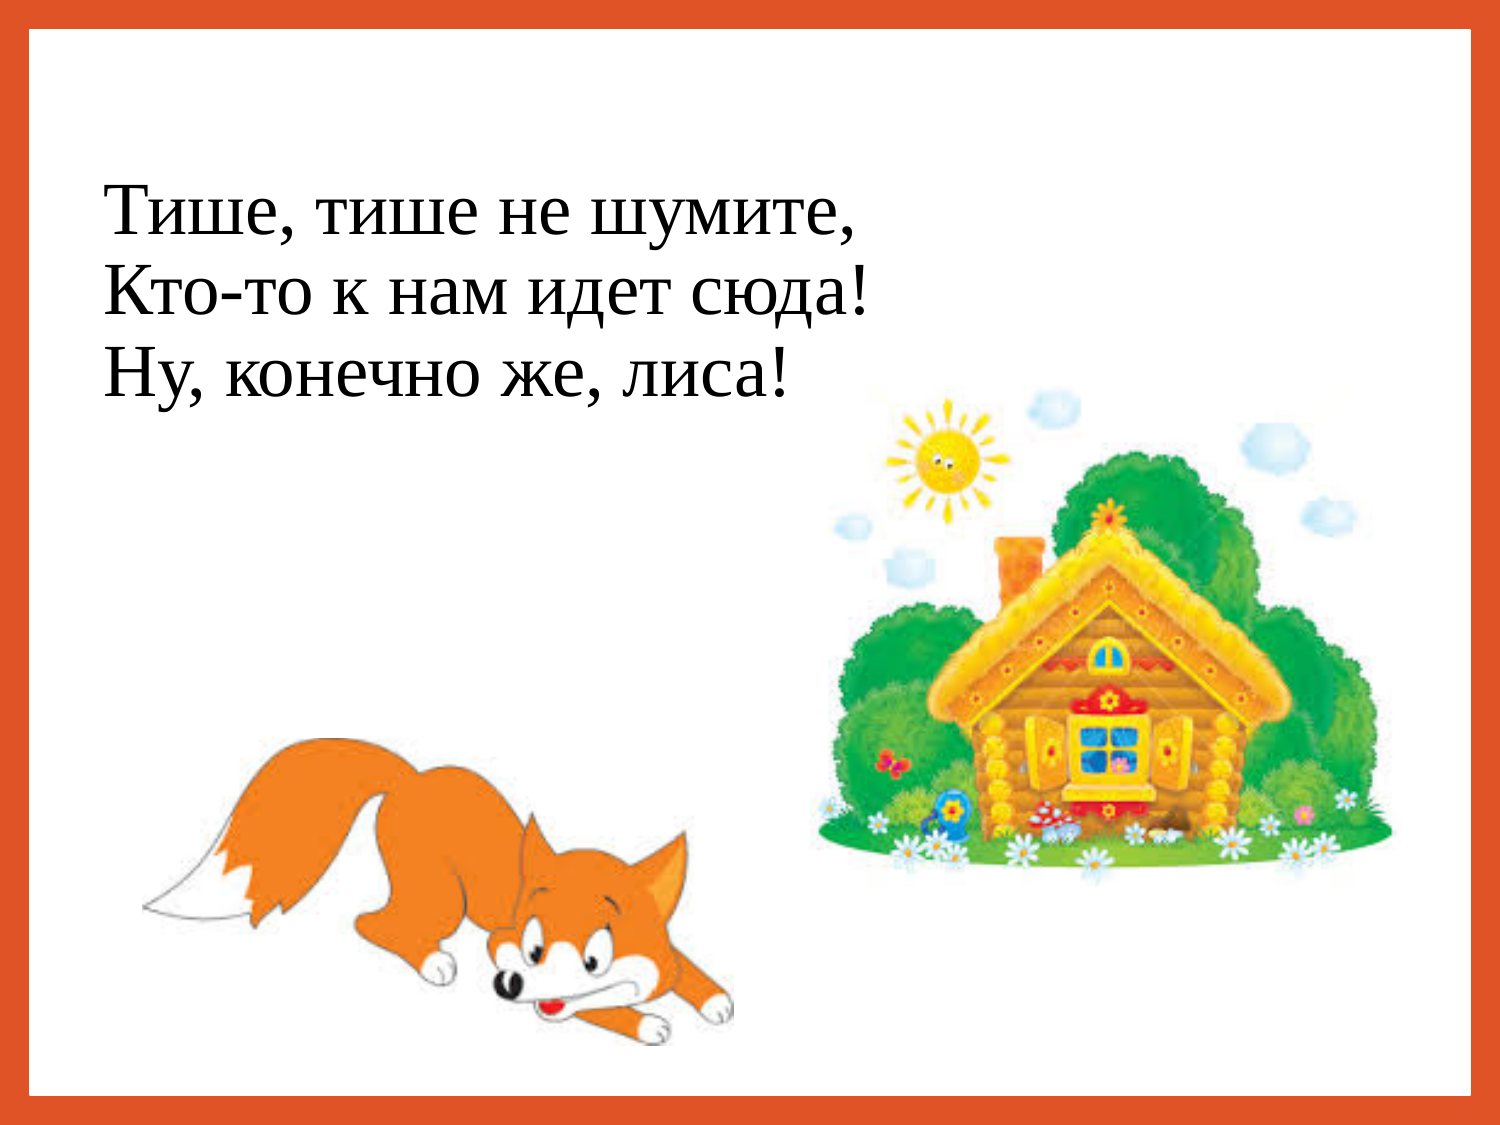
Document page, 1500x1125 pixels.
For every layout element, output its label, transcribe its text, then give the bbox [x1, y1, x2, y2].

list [810, 385, 1402, 887]
title Тише, тише не шумите, Кто-то к нам идет сюда! Ну, конечно же, лиса! [88, 137, 1425, 445]
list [141, 737, 734, 1047]
